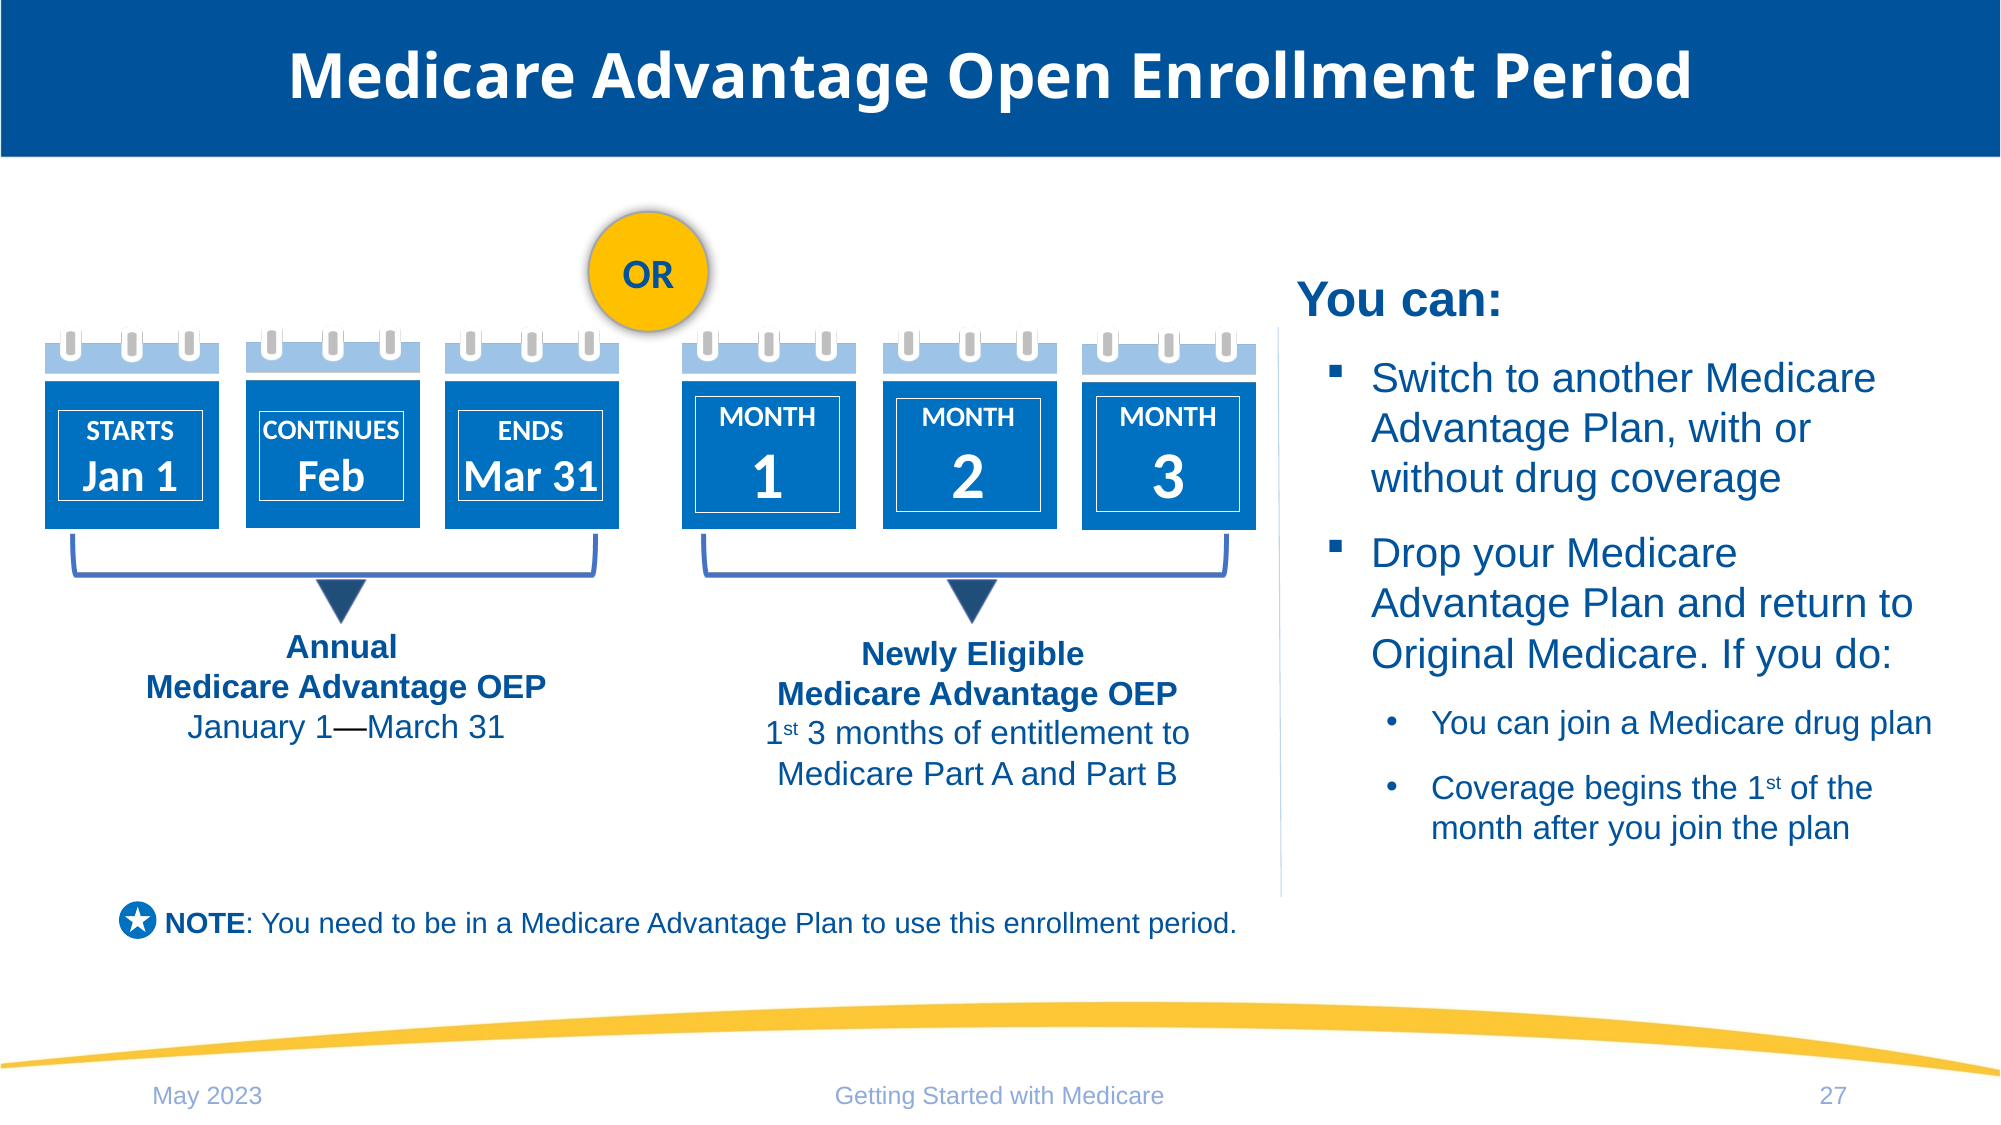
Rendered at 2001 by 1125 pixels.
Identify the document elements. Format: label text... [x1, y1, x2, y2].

text_box [117, 900, 158, 940]
title Medicare Advantage Open Enrollment Period [0, 0, 2000, 158]
text_box You can: Switch to another Medicare Advantage Plan, with or without drug coverage Drop your Medicare Advantage Plan and return to Original Medicare. If you do: You can join a Medicare drug plan Coverage begins the 1st of the month after you join the plan [1281, 258, 1959, 941]
text_box OR [587, 210, 710, 333]
picture [0, 0, 2001, 1125]
text_box NOTE: You need to be in a Medicare Advantage Plan to use this enrollment period. [149, 896, 1648, 947]
text_box Annual Medicare Advantage OEP January 1—March 31 [67, 617, 625, 753]
footer Getting Started with Medicare [662, 1065, 1338, 1125]
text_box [682, 325, 1256, 530]
slide_number 27 [1412, 1065, 1863, 1125]
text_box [1278, 327, 1282, 897]
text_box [45, 324, 619, 529]
text_box Newly Eligible Medicare Advantage OEP 1st 3 months of entitlement to Medicare Part A and Part B [685, 624, 1271, 799]
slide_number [137, 1065, 588, 1125]
